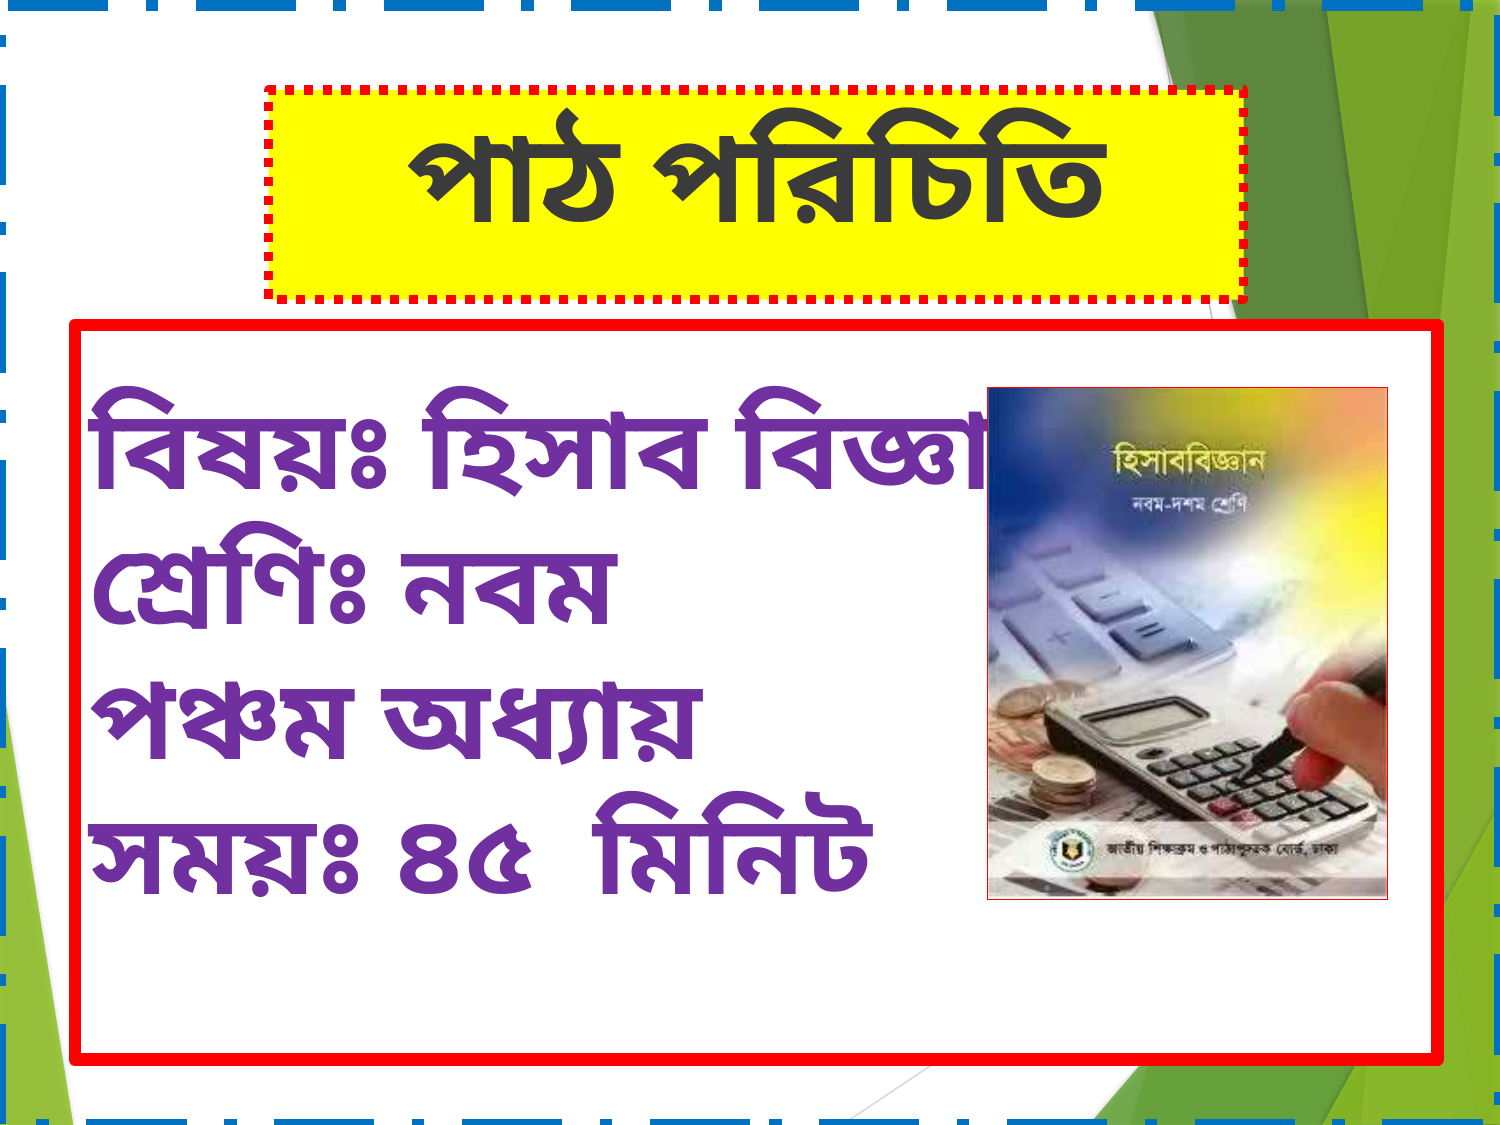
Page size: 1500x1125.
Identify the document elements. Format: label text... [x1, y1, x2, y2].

picture [986, 386, 1388, 901]
text_box [0, 5, 1500, 1125]
text_box পাঠ পরিচিতি [268, 89, 1244, 300]
text_box বিষয়ঃ হিসাব বিজ্ঞান শ্রেণিঃ নবম পঞ্চম অধ্যায় সময়ঃ ৪৫ মিনিট [74, 324, 1438, 1060]
